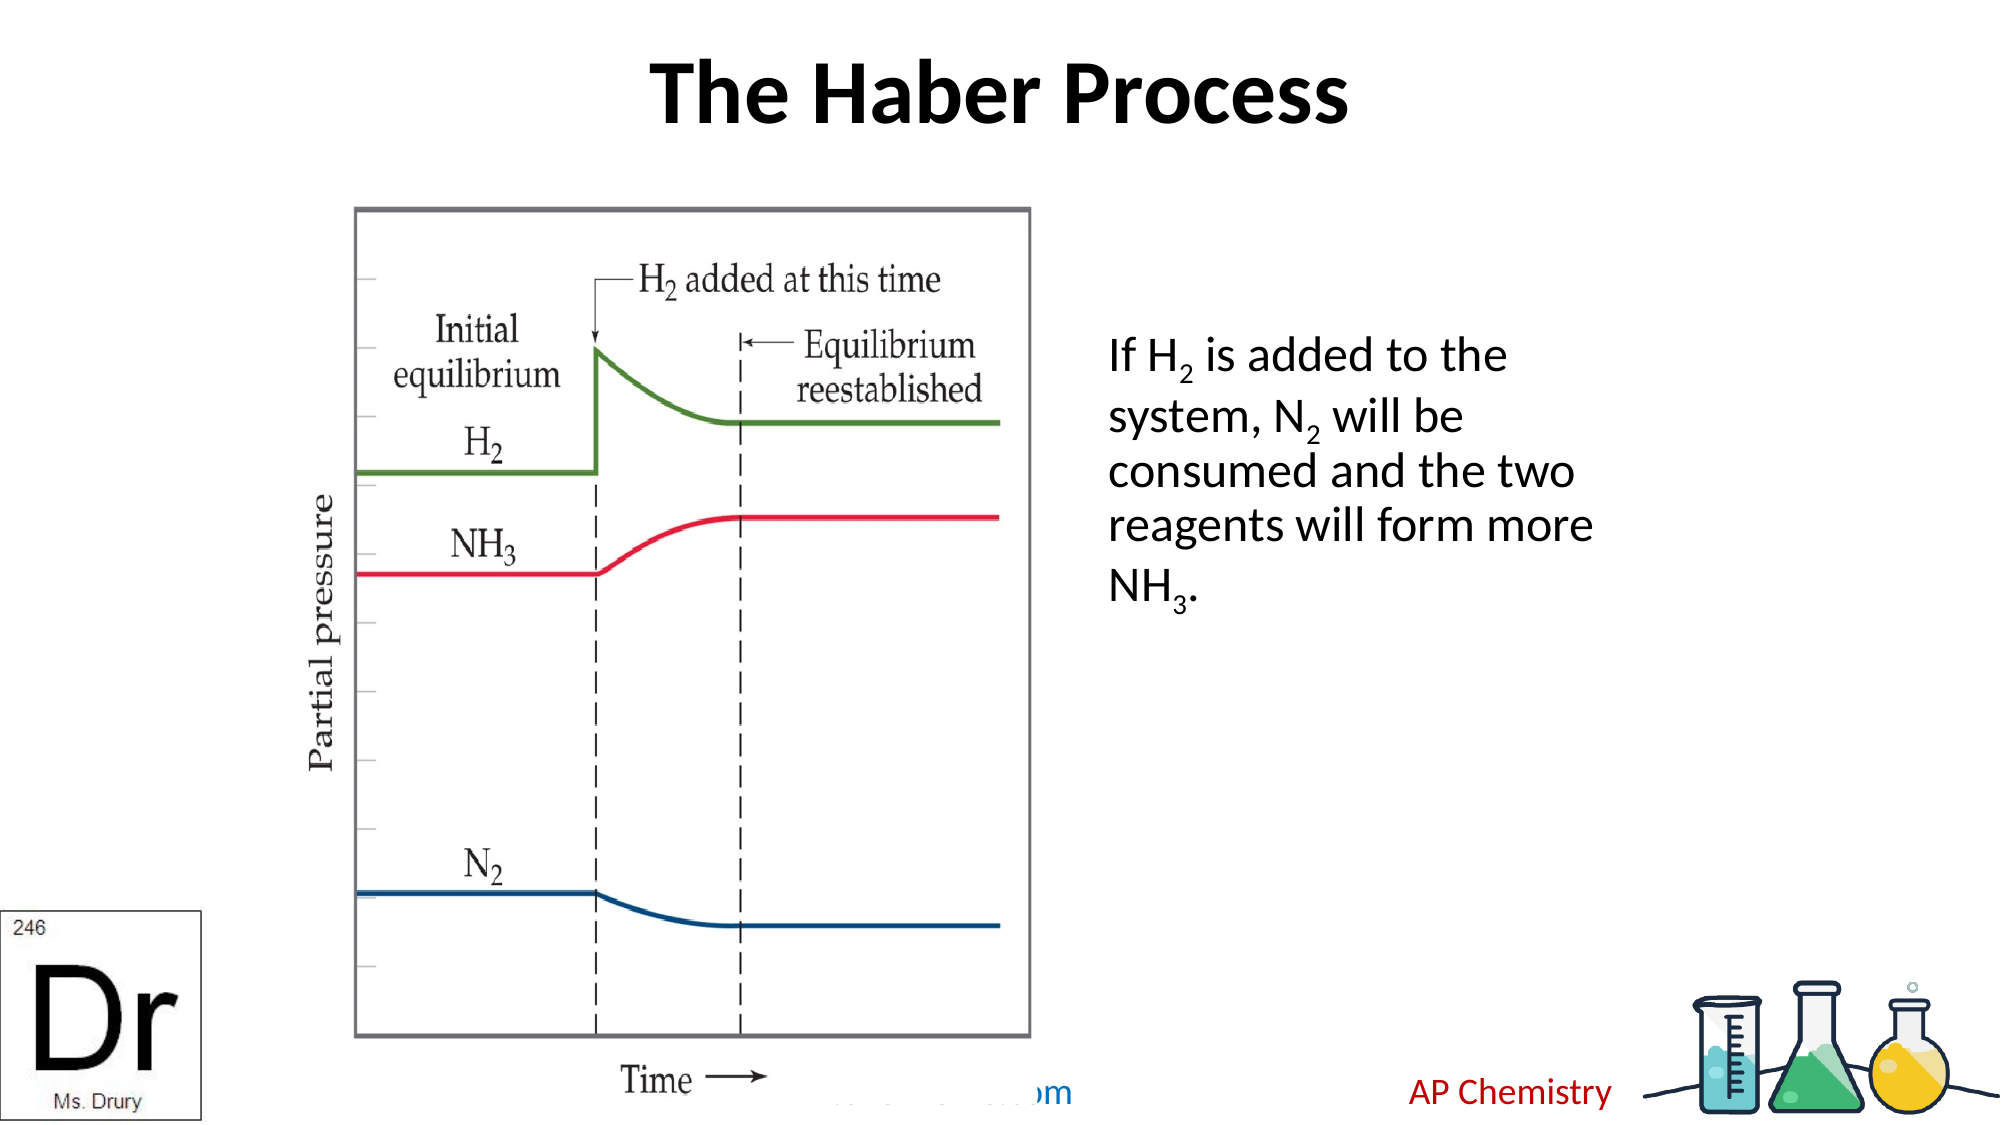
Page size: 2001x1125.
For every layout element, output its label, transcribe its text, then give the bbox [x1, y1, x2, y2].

list If H2 is added to the system, N2 will be consumed and the two reagents will form more NH3. [1056, 314, 1682, 990]
picture [1602, 882, 2001, 1125]
picture [0, 905, 206, 1125]
title The Haber Process [249, 0, 1750, 188]
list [299, 199, 1038, 1104]
